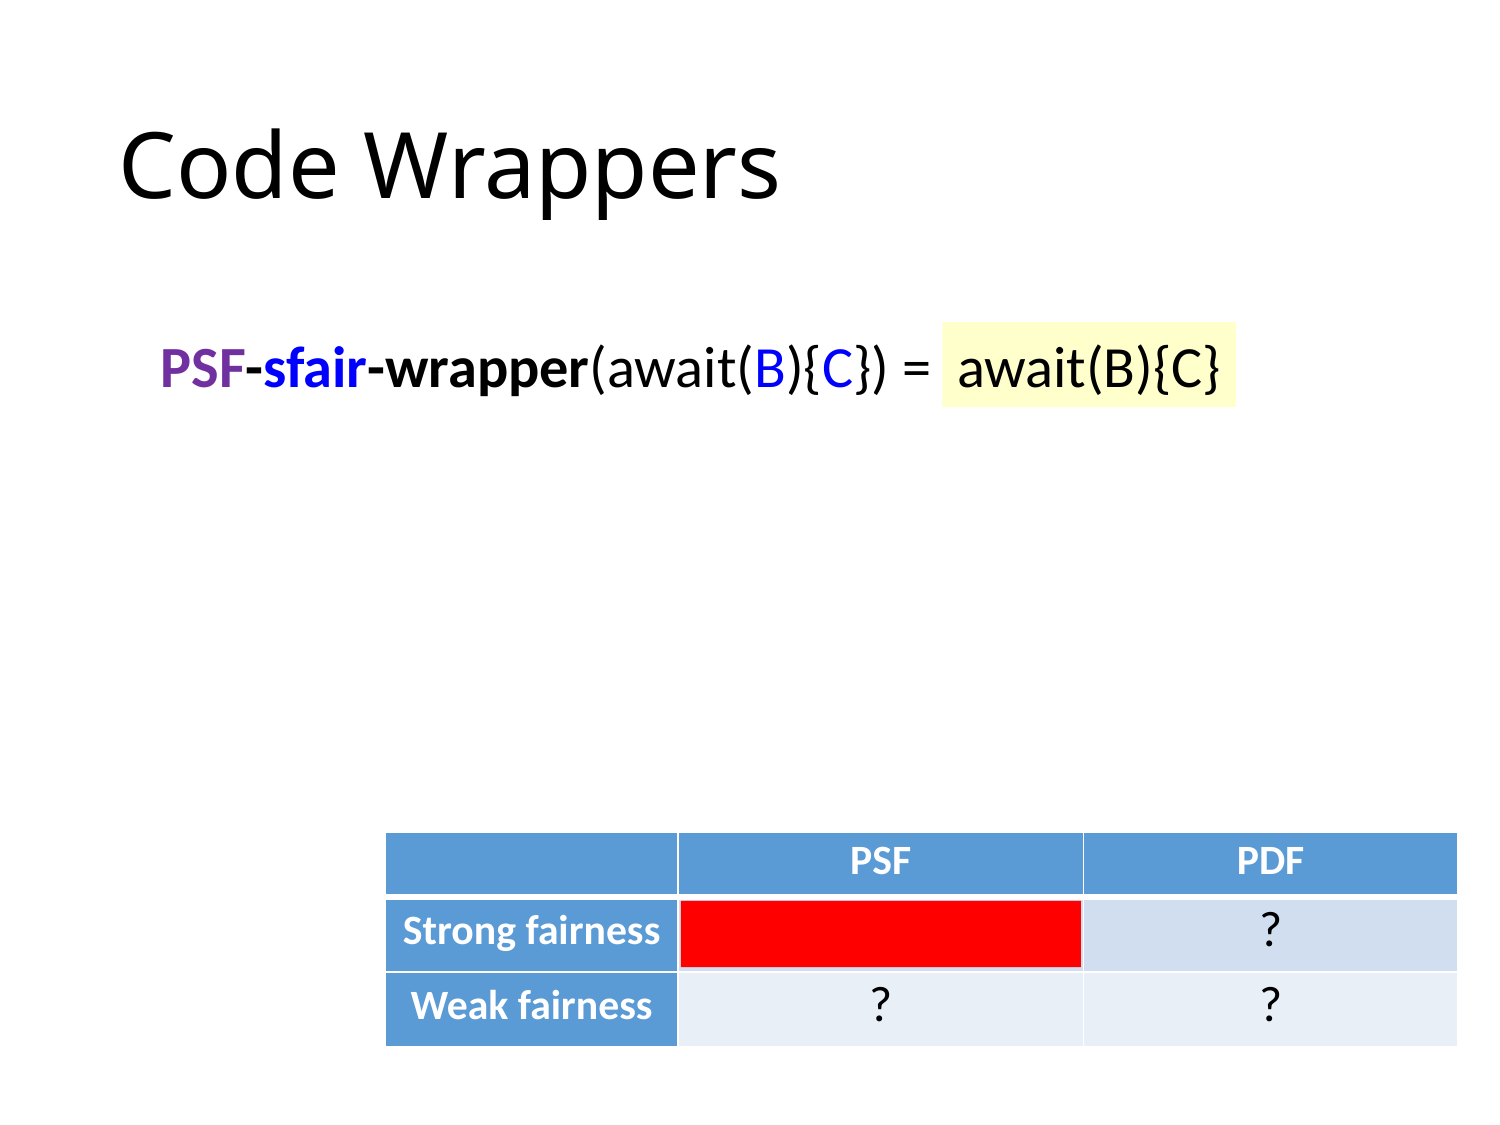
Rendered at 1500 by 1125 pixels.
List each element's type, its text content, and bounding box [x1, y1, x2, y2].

table_header [386, 833, 677, 894]
title Code Wrappers [103, 59, 1397, 278]
table_header PSF [679, 833, 1083, 894]
table_cell ? [1084, 900, 1457, 971]
table_cell ? [679, 900, 1083, 971]
table_cell ? [679, 973, 1083, 1046]
text_box await(B){C} [942, 322, 1237, 407]
table_cell Weak fairness [386, 973, 677, 1046]
table_cell Strong fairness [386, 900, 677, 971]
table_header PDF [1084, 833, 1457, 894]
text_box PSF-sfair-wrapper(await(B){C}) = ? [146, 322, 942, 407]
text_box [680, 900, 1082, 968]
table_cell ? [1084, 973, 1457, 1046]
